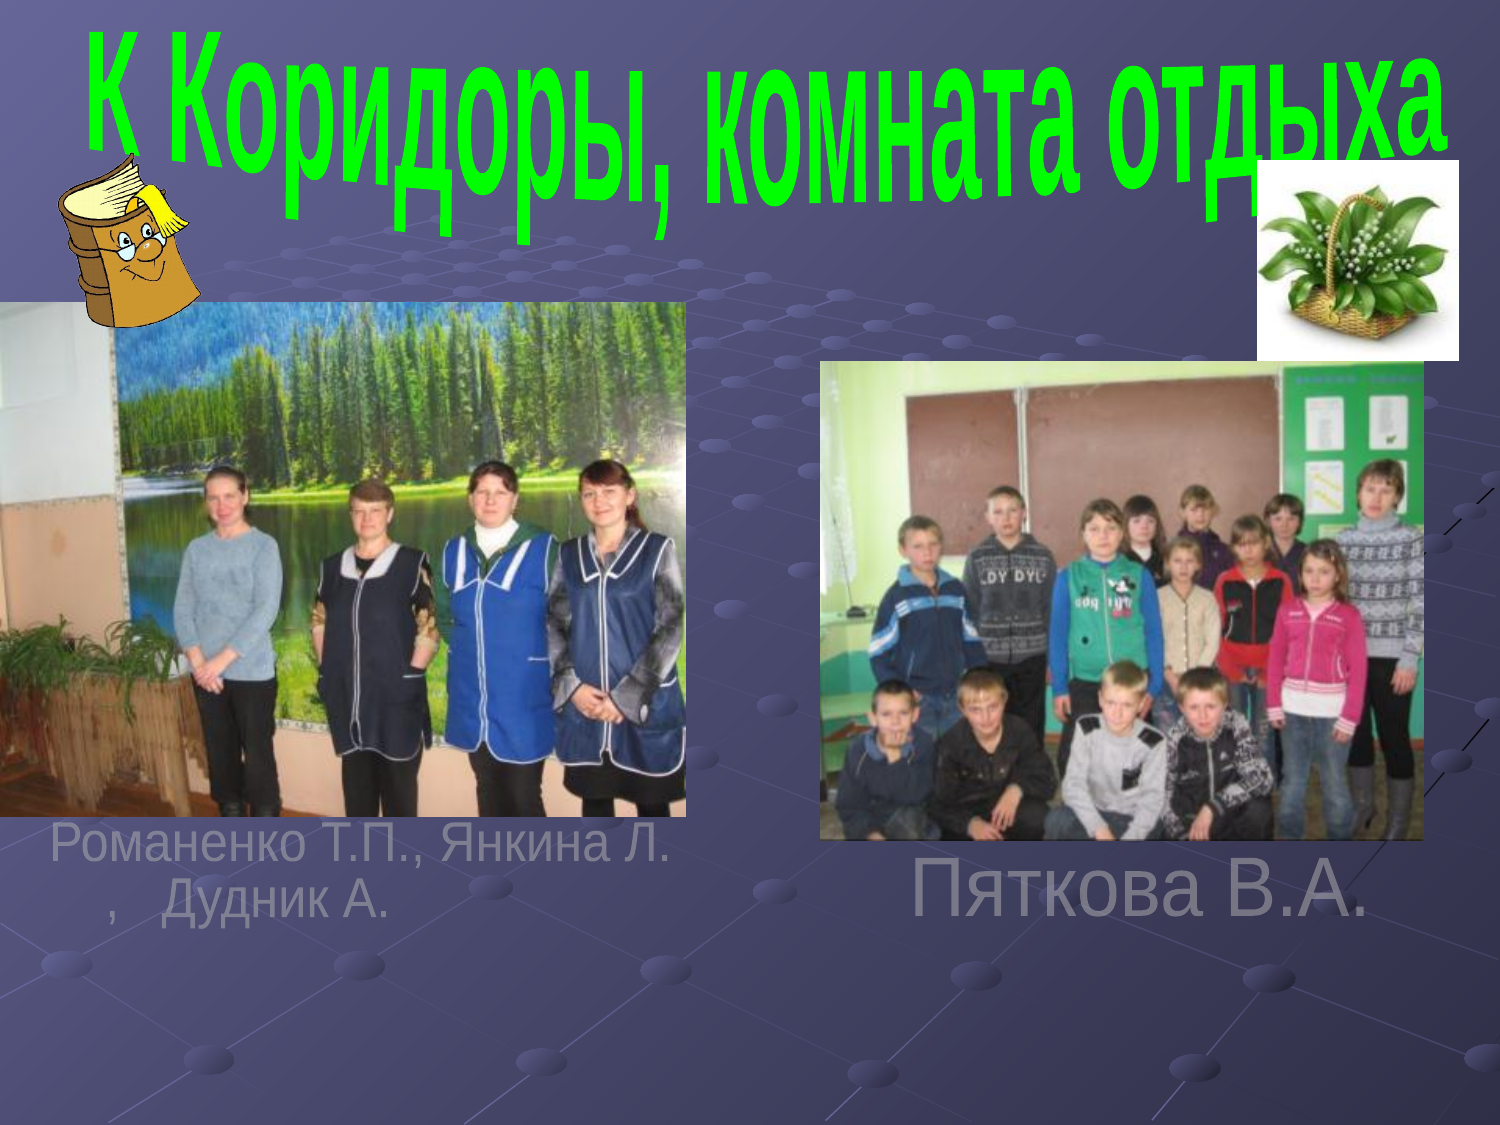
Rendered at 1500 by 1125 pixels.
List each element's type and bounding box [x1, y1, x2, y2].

picture [52, 148, 207, 334]
list [0, 302, 686, 817]
picture [820, 160, 1459, 841]
